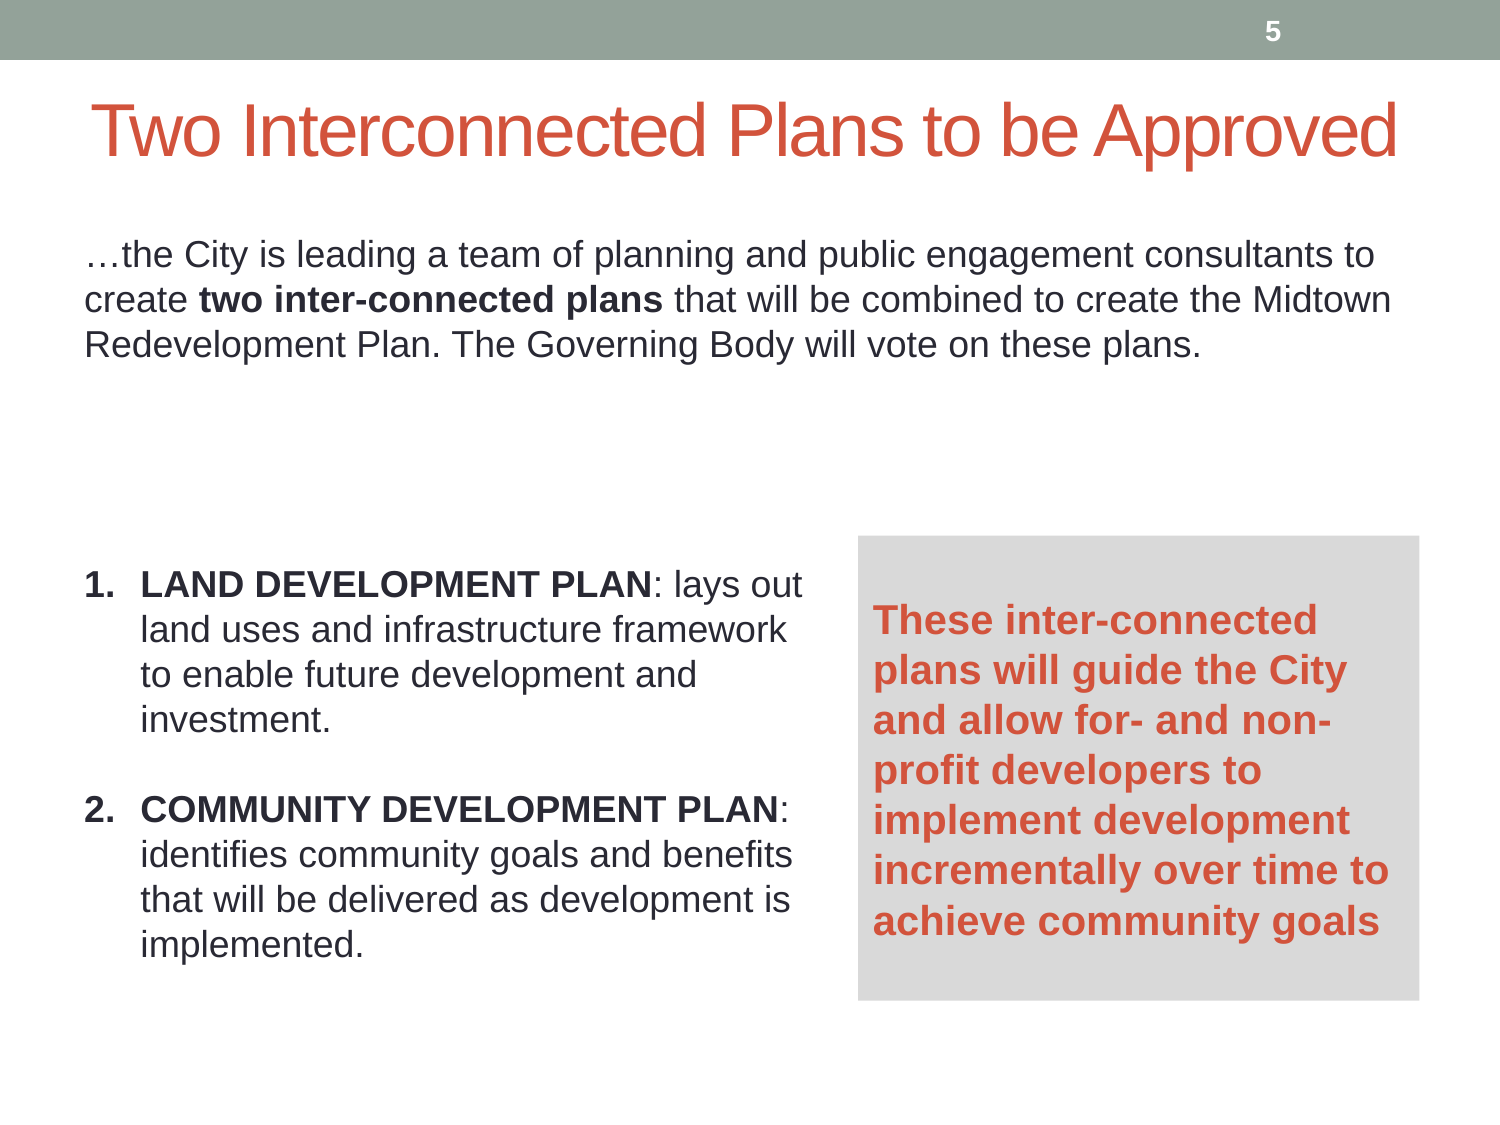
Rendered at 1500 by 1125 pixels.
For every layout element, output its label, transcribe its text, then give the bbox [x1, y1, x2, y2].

text_box …the City is leading a team of planning and public engagement consultants to create two inter-connected plans that will be combined to create the Midtown Redevelopment Plan. The Governing Body will vote on these plans. [69, 222, 1414, 417]
slide_number 5 [1250, 3, 1425, 57]
text_box LAND DEVELOPMENT PLAN: lays out land uses and infrastructure framework to enable future development and investment. COMMUNITY DEVELOPMENT PLAN: identifies community goals and benefits that will be delivered as development is implemented. [69, 552, 836, 1018]
text_box These inter-connected plans will guide the City and allow for- and non- profit developers to implement development incrementally over time to achieve community goals [858, 535, 1420, 1001]
title Two Interconnected Plans to be Approved [75, 68, 1425, 186]
